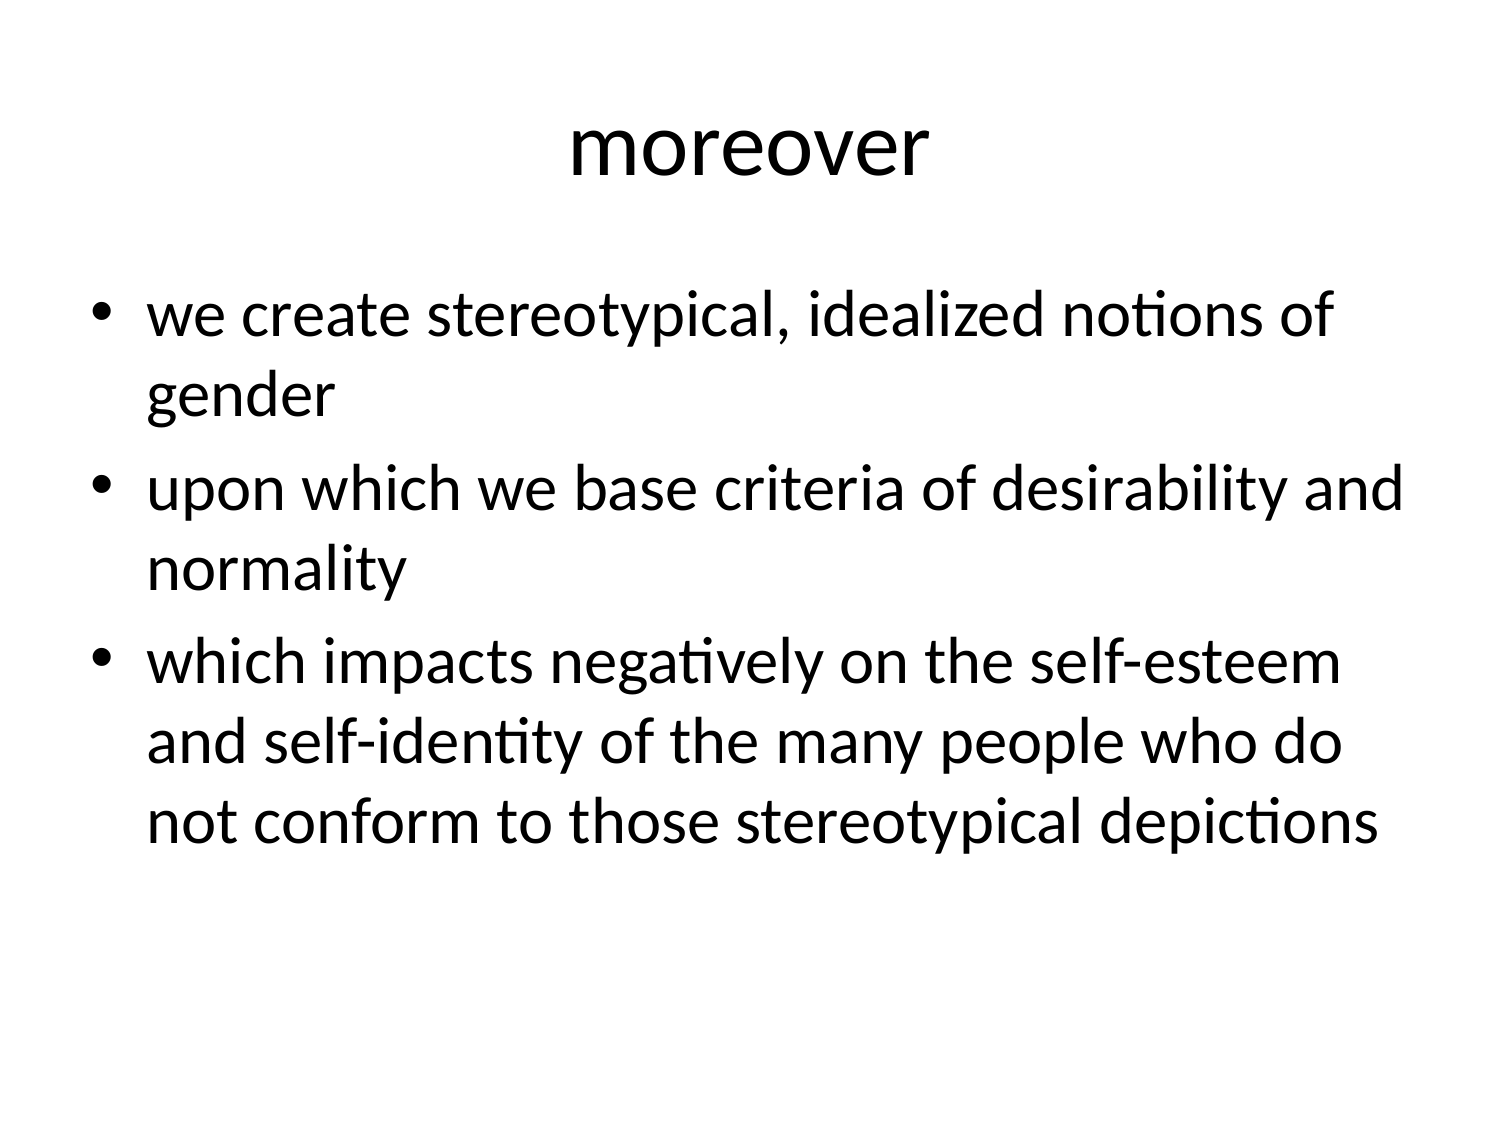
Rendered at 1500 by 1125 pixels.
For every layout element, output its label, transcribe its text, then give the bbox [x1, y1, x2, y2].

list we create stereotypical, idealized notions of gender upon which we base criteria of desirability and normality which impacts negatively on the self-esteem and self-identity of the many people who do not conform to those stereotypical depictions [75, 262, 1425, 1005]
title moreover [75, 45, 1425, 233]
